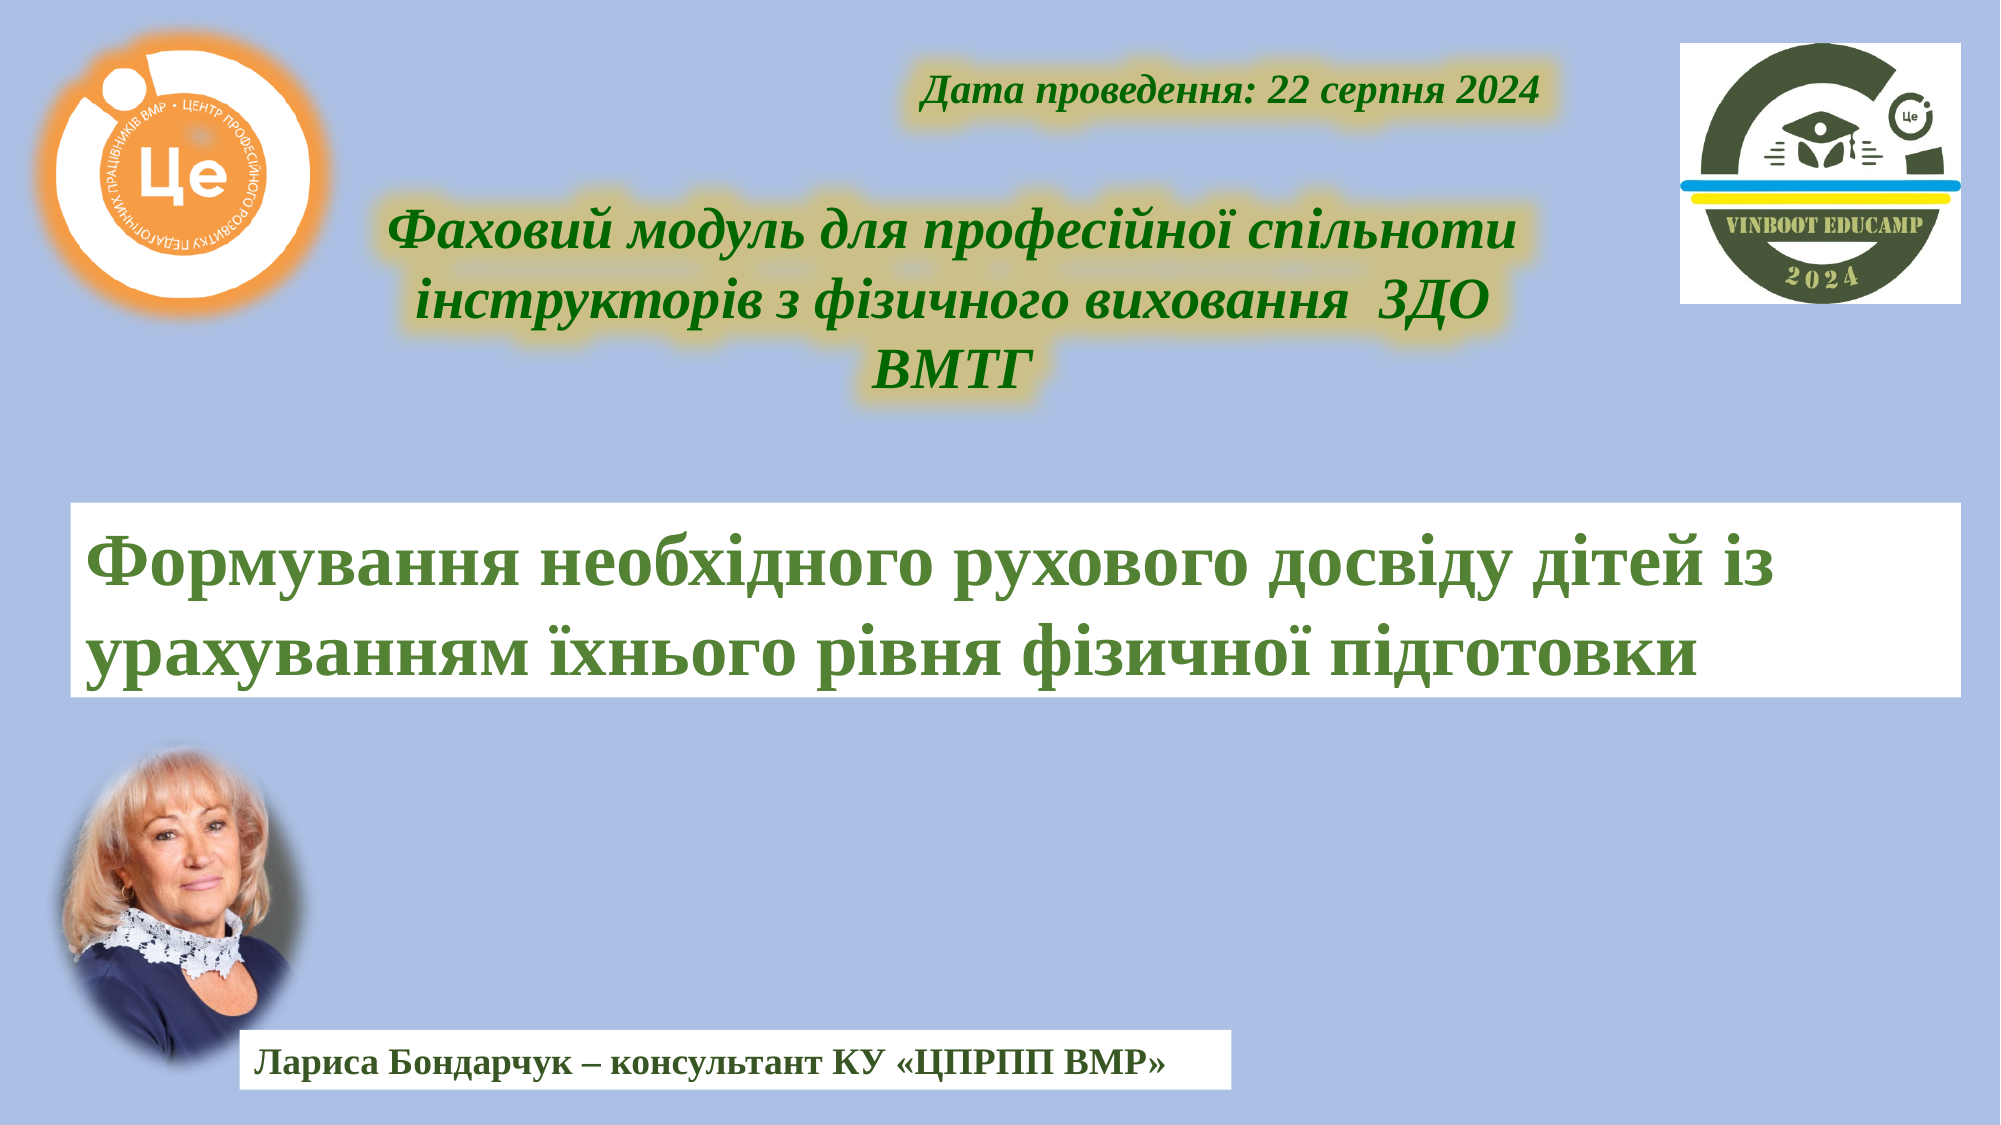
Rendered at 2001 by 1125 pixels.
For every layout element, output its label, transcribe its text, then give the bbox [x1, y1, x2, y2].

picture [42, 732, 321, 1081]
text_box Формування необхідного рухового досвіду дітей із урахуванням їхнього рівня фізичної підготовки [70, 502, 1961, 698]
text_box Дата проведення: 22 серпня 2024 [870, 54, 1593, 120]
text_box Лариса Бондарчук – консультант КУ «ЦПРПП ВМР» [239, 1029, 1232, 1090]
picture [1680, 187, 1961, 304]
picture [1680, 43, 1961, 184]
text_box Фаховий модуль для професійної спільноти інструкторів з фізичного виховання ЗДО ВМТГ [353, 182, 1554, 408]
picture [11, 7, 354, 341]
